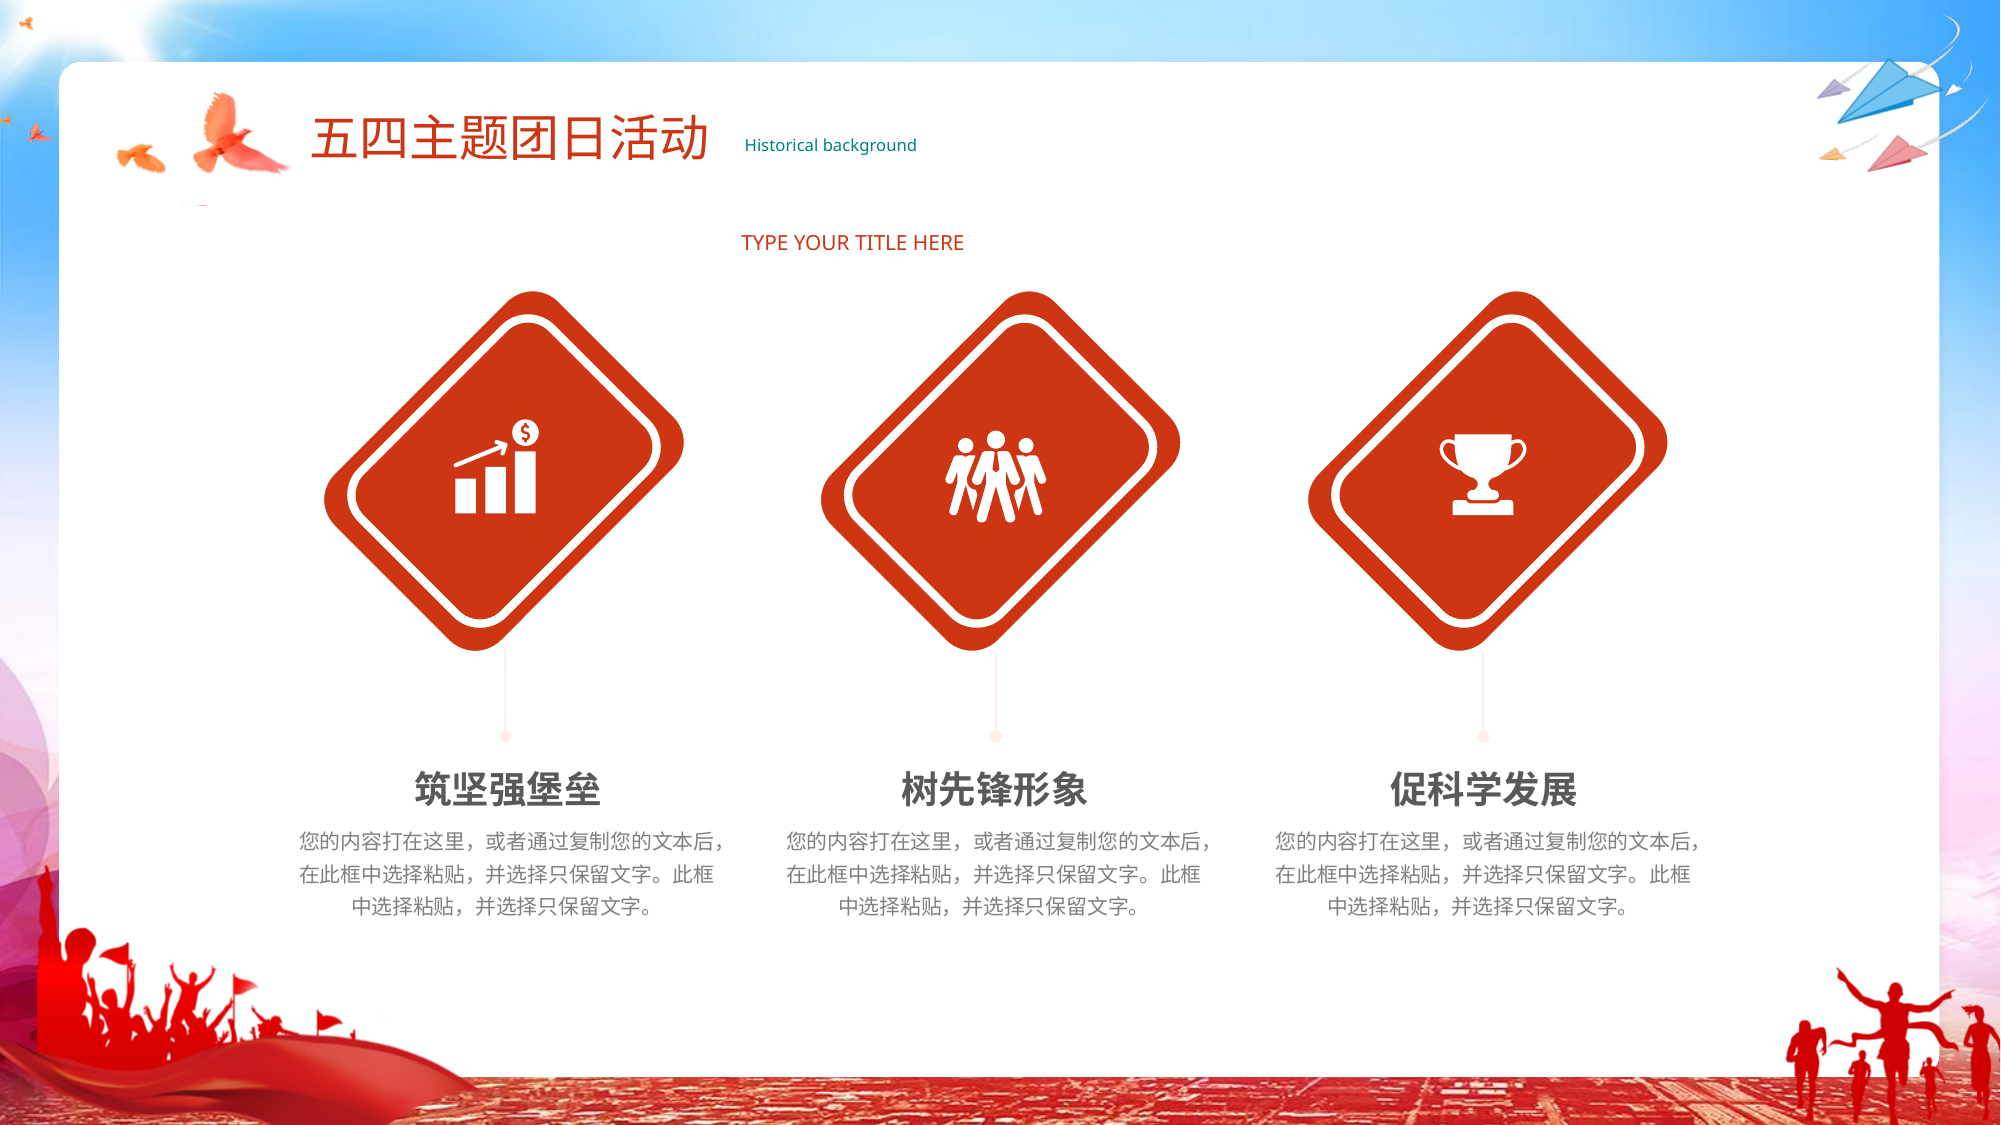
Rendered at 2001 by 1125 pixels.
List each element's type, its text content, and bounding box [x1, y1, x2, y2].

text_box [838, 349, 1163, 593]
text_box TYPE YOUR TITLE HERE [723, 220, 1270, 264]
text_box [1325, 349, 1650, 593]
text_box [341, 349, 667, 593]
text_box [945, 430, 1047, 523]
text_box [766, 749, 1221, 967]
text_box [279, 749, 734, 961]
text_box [453, 419, 539, 514]
picture [0, 0, 2001, 1125]
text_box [1256, 749, 1710, 967]
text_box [294, 98, 972, 175]
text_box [1439, 434, 1527, 516]
